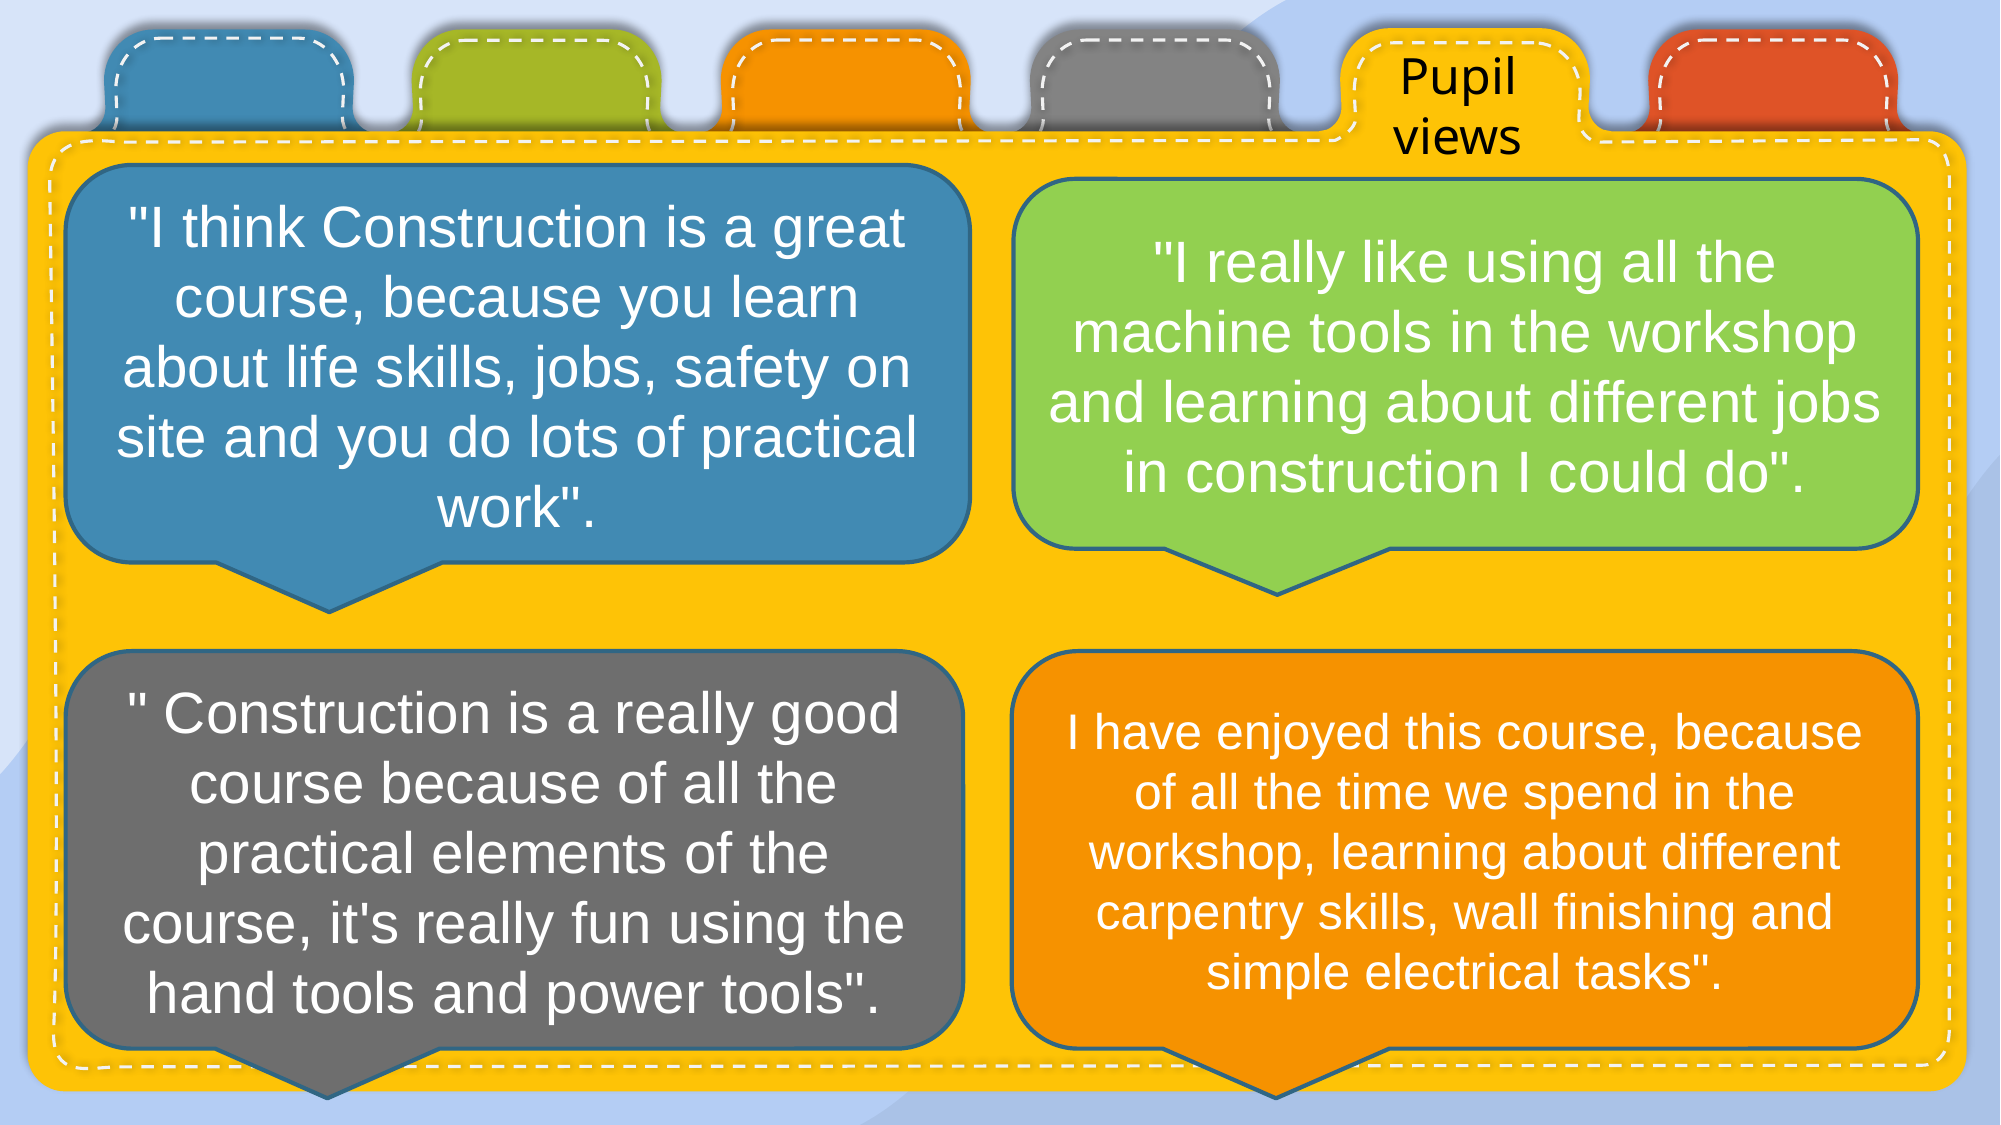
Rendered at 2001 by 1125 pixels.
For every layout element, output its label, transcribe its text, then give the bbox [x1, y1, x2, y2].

text_box "I really like using all the machine tools in the workshop and learning about different jobs in construction I could do". [1011, 176, 1921, 597]
text_box " Construction is a really good course because of all the practical elements of the course, it's really fun using the hand tools and power tools". [63, 648, 966, 1101]
text_box "I think Construction is a great course, because you learn about life skills, jobs, safety on site and you do lots of practical work". [63, 162, 973, 615]
text_box I have enjoyed this course, because of all the time we spend in the workshop, learning about different carpentry skills, wall finishing and simple electrical tasks". [1009, 648, 1921, 1101]
text_box Pupil views [1358, 66, 1559, 142]
